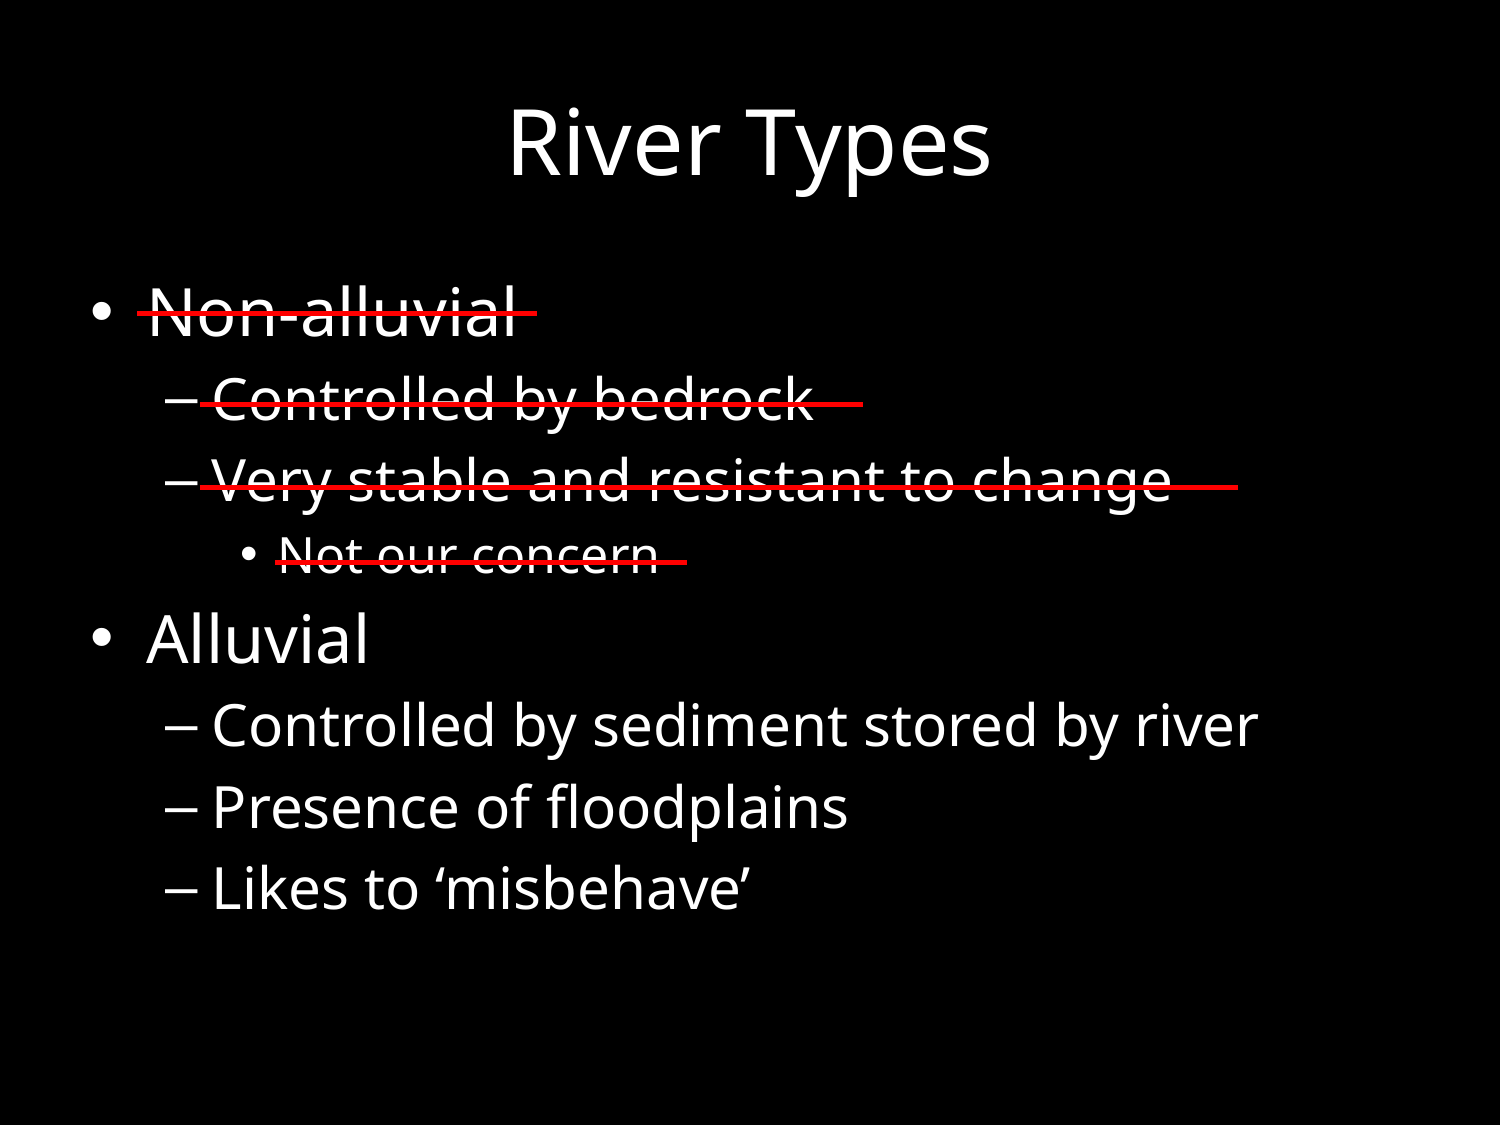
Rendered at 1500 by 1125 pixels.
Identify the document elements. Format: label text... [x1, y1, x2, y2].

title River Types [75, 45, 1425, 233]
list Non-alluvial Controlled by bedrock Very stable and resistant to change Not our concern Alluvial Controlled by sediment stored by river Presence of floodplains Likes to ‘misbehave’ [75, 262, 1425, 1005]
